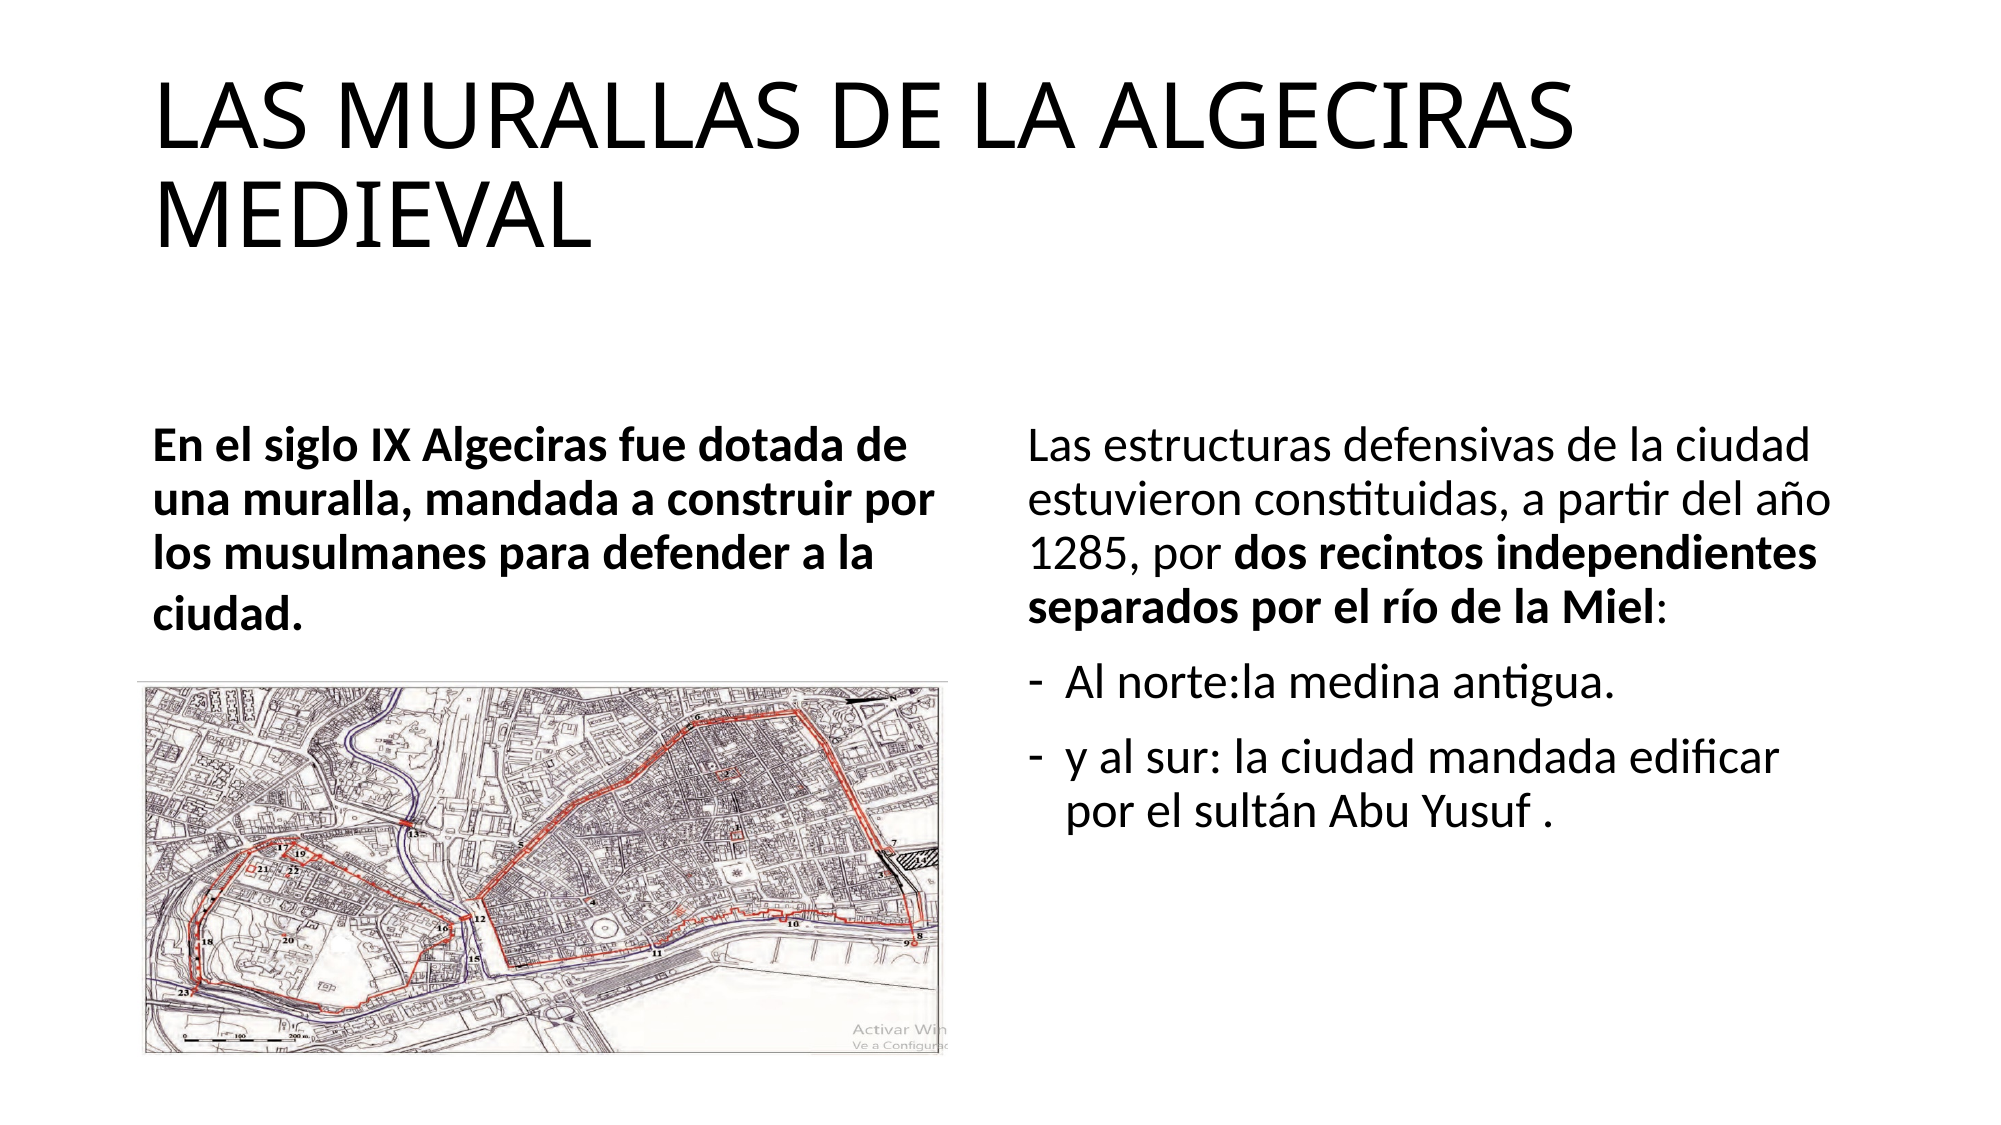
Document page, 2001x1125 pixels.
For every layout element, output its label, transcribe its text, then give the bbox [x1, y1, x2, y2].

list Las estructuras defensivas de la ciudad estuvieron constituidas, a partir del año 1285, por dos recintos independientes separados por el río de la Miel: Al norte:la medina antigua. y al sur: la ciudad mandada edificar por el sultán Abu Yusuf . [1012, 410, 1863, 1016]
picture [137, 681, 948, 1057]
title LAS MURALLAS DE LA ALGECIRAS MEDIEVAL [137, 59, 1863, 278]
list En el siglo IX Algeciras fue dotada de una muralla, mandada a construir por los musulmanes para defender a la ciudad. [137, 410, 984, 1016]
